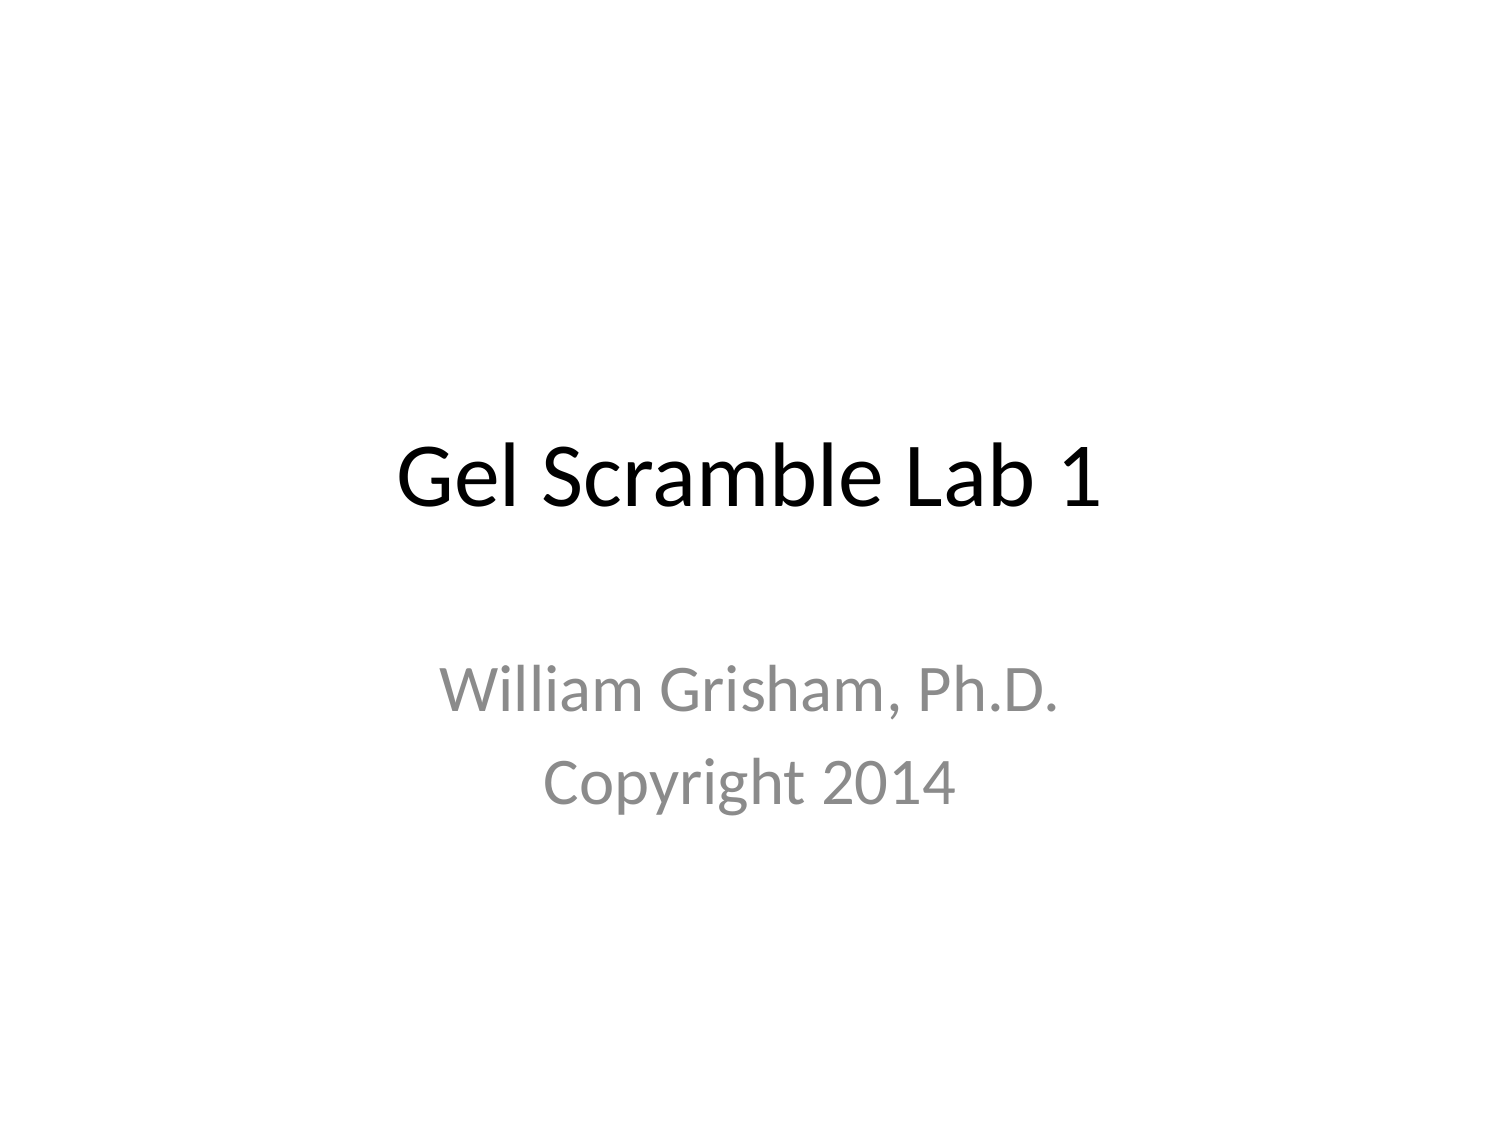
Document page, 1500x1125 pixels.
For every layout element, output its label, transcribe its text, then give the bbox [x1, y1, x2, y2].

subtitle William Grisham, Ph.D. Copyright 2014 [225, 637, 1275, 925]
title Gel Scramble Lab 1 [112, 349, 1388, 591]
